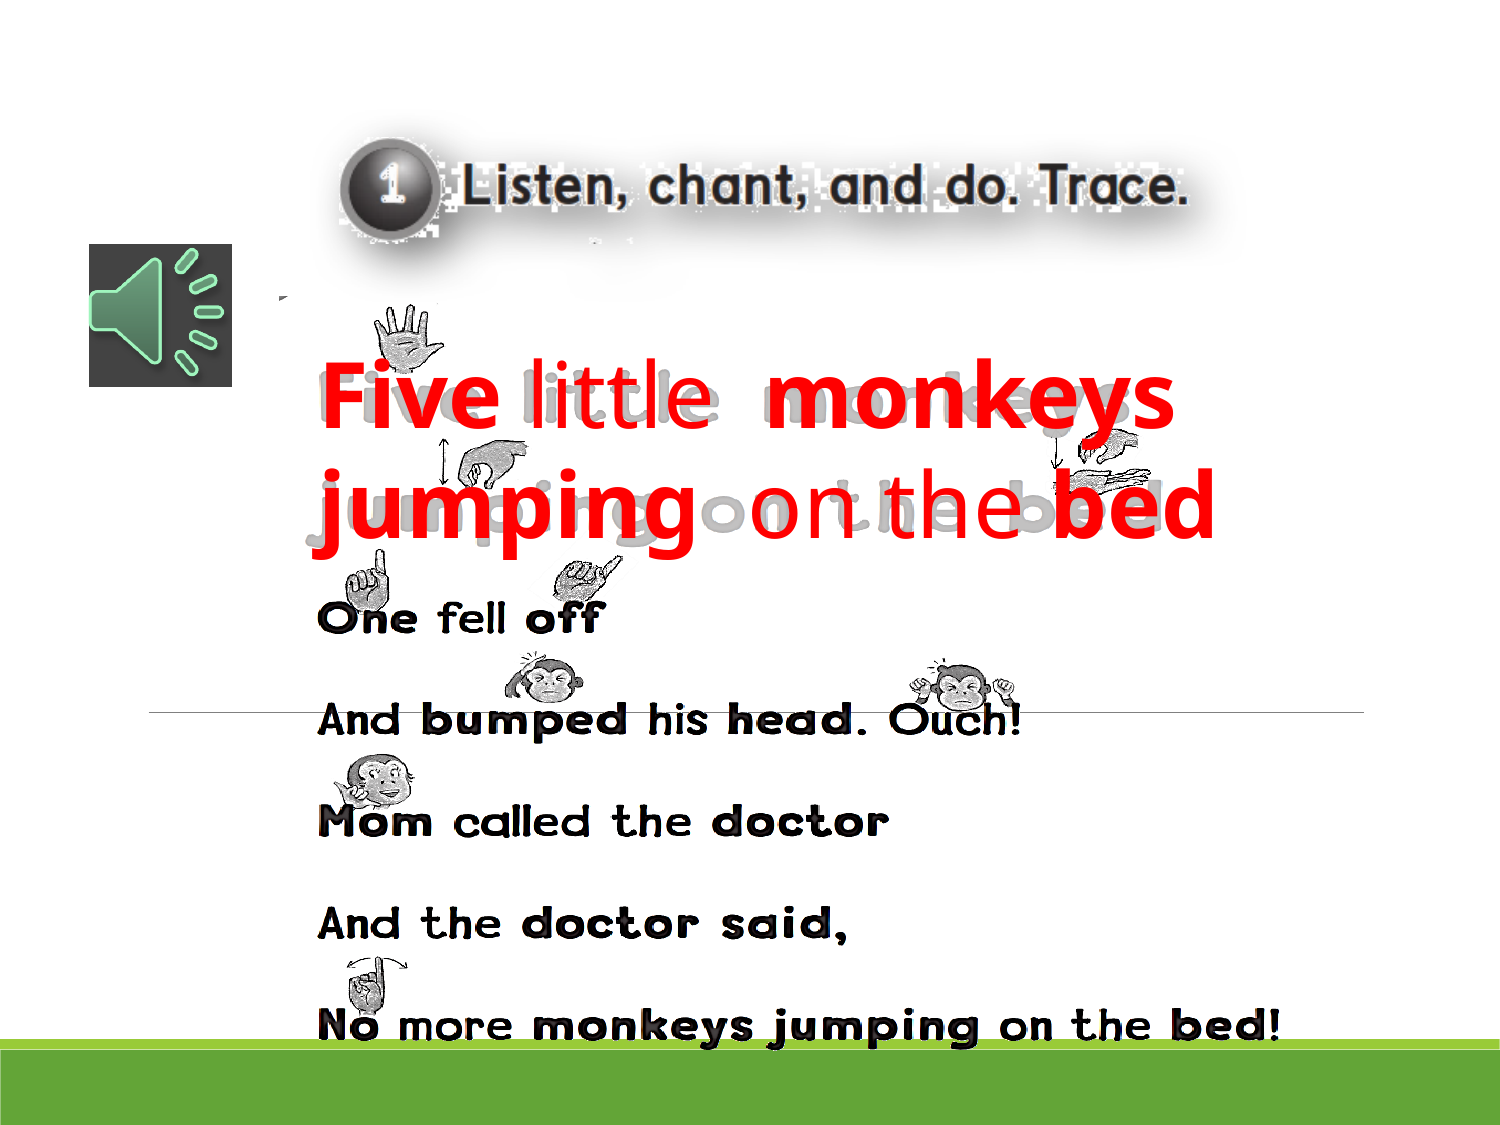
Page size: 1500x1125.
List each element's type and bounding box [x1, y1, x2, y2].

picture [279, 295, 1330, 1060]
picture [87, 242, 234, 389]
picture [339, 136, 1206, 244]
